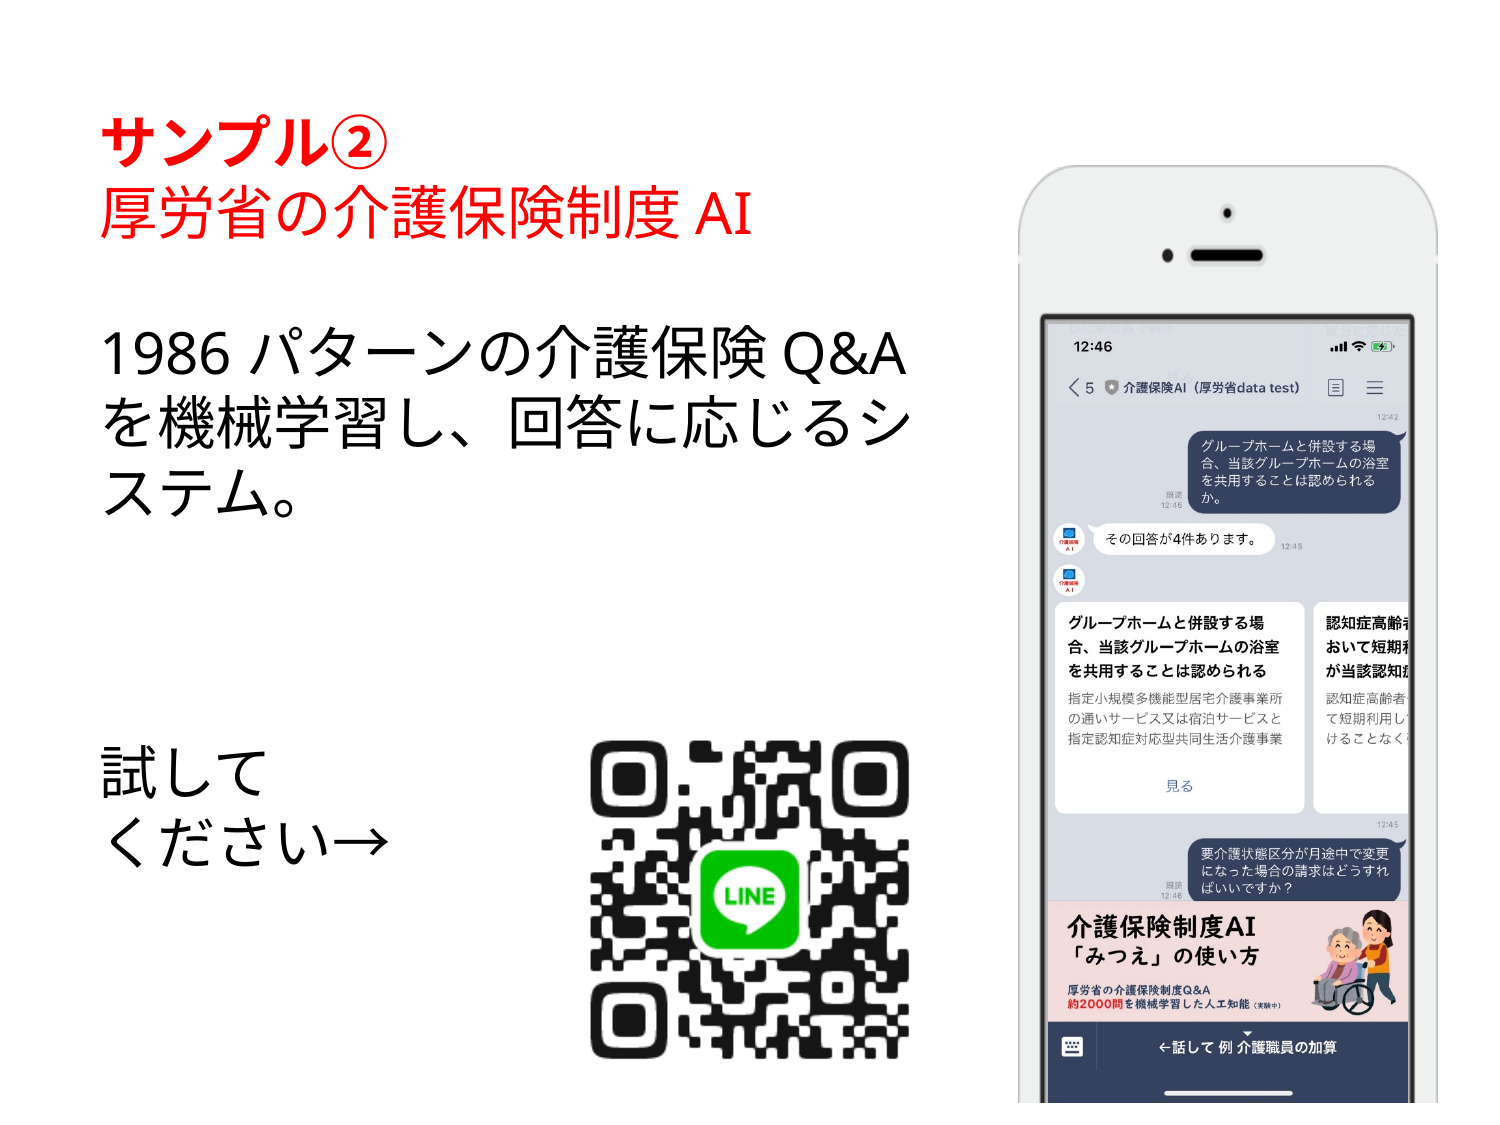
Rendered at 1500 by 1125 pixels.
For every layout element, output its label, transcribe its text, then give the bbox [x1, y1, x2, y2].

picture [547, 697, 953, 1103]
text_box サンプル② 厚労省の介護保険制度AI 1986パターンの介護保険Q&Aを機械学習し、回答に応じるシステム。 試して ください→ [84, 98, 945, 1024]
picture [1018, 165, 1438, 1103]
